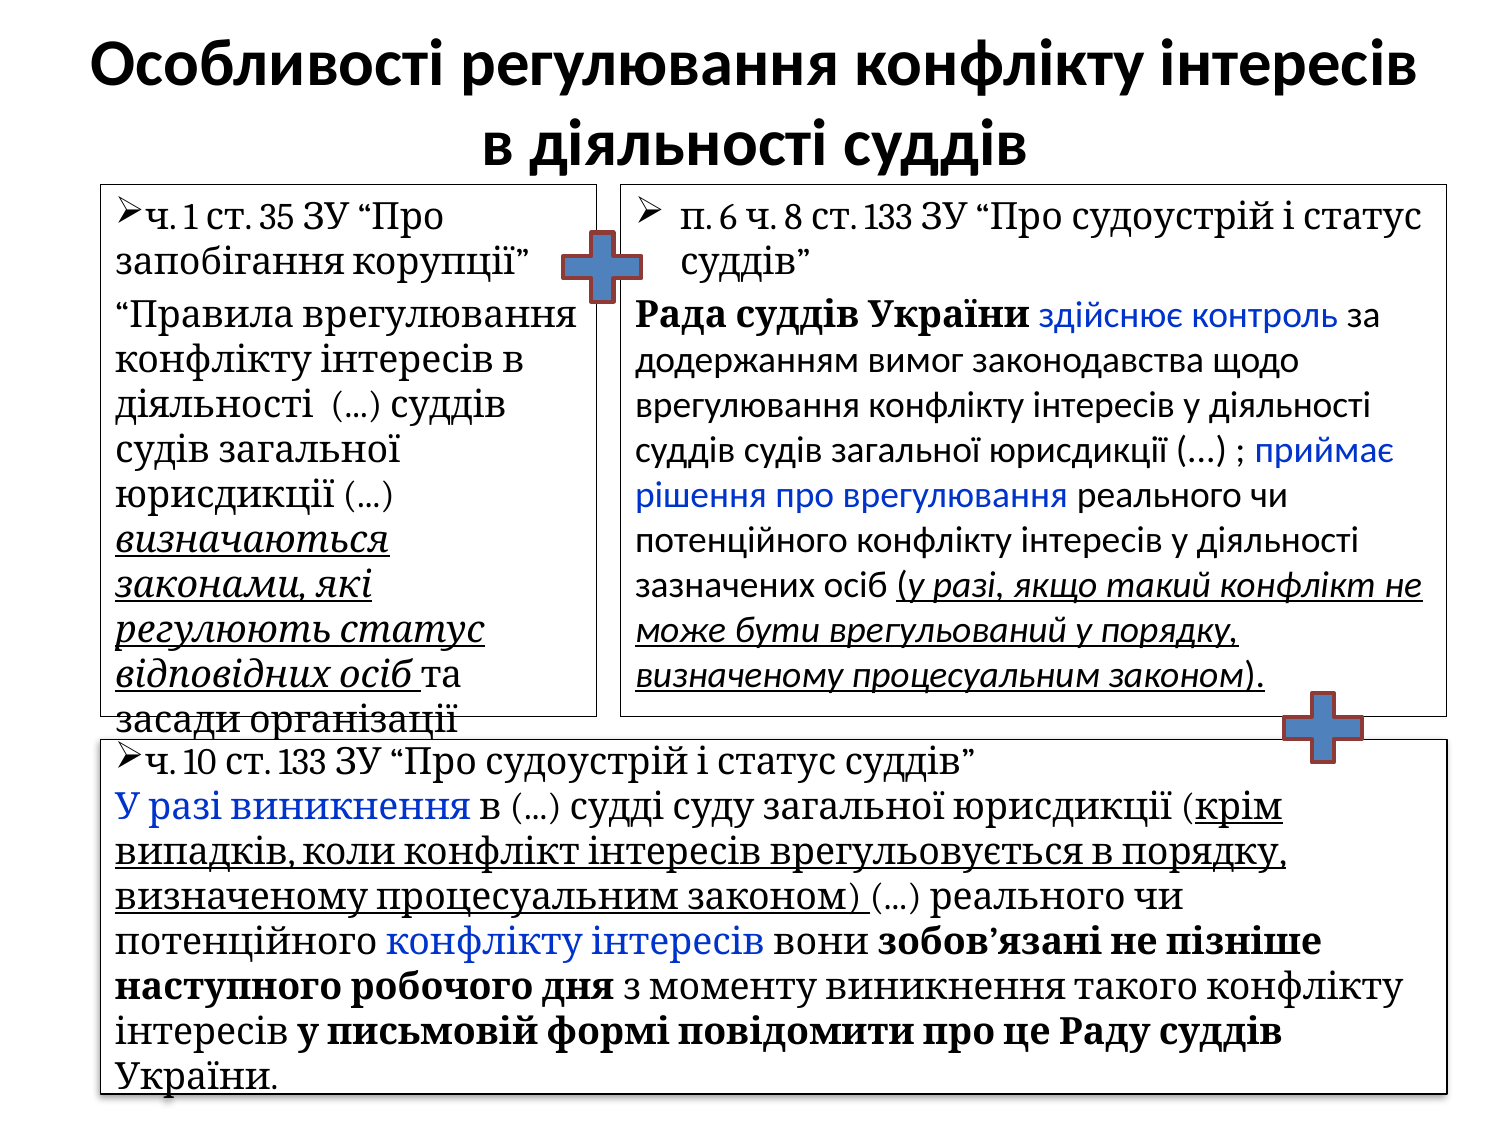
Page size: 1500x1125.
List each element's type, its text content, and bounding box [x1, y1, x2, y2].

title Особливості регулювання конфлікту інтересів в діяльності суддів [75, 37, 1436, 161]
text_box [561, 230, 643, 304]
text_box ч. 10 ст. 133 ЗУ “Про судоустрій і статус суддів” У разі виникнення в (...) судді суду загальної юрисдикції (крім випадків, коли конфлікт інтересів врегульовується в порядку, визначеному процесуальним законом) (...) реального чи потенційного конфлікту інтересів вони зобов’язані не пізніше наступного робочого дня з моменту виникнення такого конфлікту інтересів у письмовій формі повідомити про це Раду суддів України. [100, 739, 1448, 1095]
text_box [1282, 691, 1364, 764]
list п. 6 ч. 8 ст. 133 ЗУ “Про судоустрій і статус суддів” Рада суддів України здійснює контроль за додержанням вимог законодавства щодо врегулювання конфлікту інтересів у діяльності суддів судів загальної юрисдикції (...) ; приймає рішення про врегулювання реального чи потенційного конфлікту інтересів у діяльності зазначених осіб (у разі, якщо такий конфлікт не може бути врегульований у порядку, визначеному процесуальним законом). [620, 184, 1447, 717]
list ч. 1 ст. 35 ЗУ “Про запобігання корупції” “Правила врегулювання конфлікту інтересів в діяльності (...) суддів судів загальної юрисдикції (...) визначаються законами, які регулюють статус відповідних осіб та засади організації відповідних органів” [100, 184, 597, 717]
